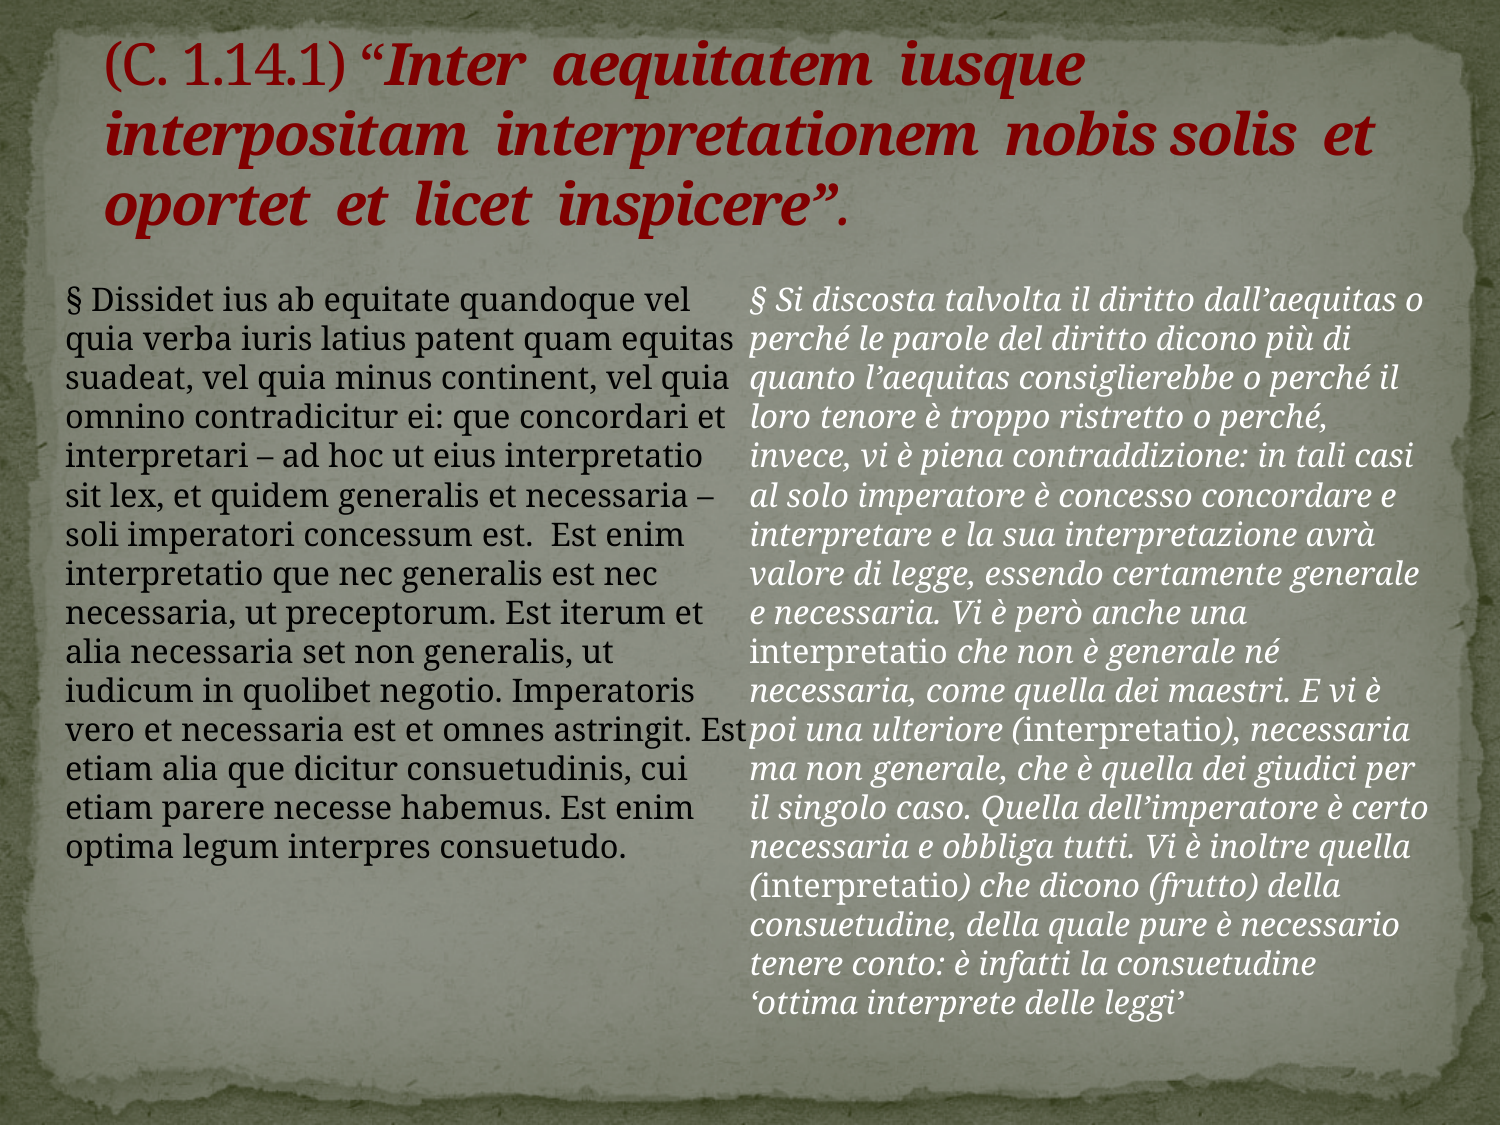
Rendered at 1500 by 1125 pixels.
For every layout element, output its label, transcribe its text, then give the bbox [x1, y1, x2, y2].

title (C. 1.14.1) “Inter aequitatem iusque interpositam interpretationem nobis solis et oportet et licet inspicere”. [88, 40, 1422, 245]
list § Dissidet ius ab equitate quandoque vel quia verba iuris latius patent quam equitas suadeat, vel quia minus continent, vel quia omnino contradicitur ei: que concordari et interpretari – ad hoc ut eius interpretatio sit lex, et quidem generalis et necessaria – soli imperatori concessum est. Est enim interpretatio que nec generalis est nec necessaria, ut preceptorum. Est iterum et alia necessaria set non generalis, ut iudicum in quolibet negotio. Imperatoris vero et necessaria est et omnes astringit. Est etiam alia que dicitur consuetudinis, cui etiam parere necesse habemus. Est enim optima legum interpres consuetudo. § Si discosta talvolta il diritto dall’aequitas o perché le parole del diritto dicono più di quanto l’aequitas consiglierebbe o perché il loro tenore è troppo ristretto o perché, invece, vi è piena contraddizione: in tali casi al solo imperatore è concesso concordare e interpretare e la sua interpretazione avrà valore di legge, essendo certamente generale e necessaria. Vi è però anche una interpretatio che non è generale né necessaria, come quella dei maestri. E vi è poi una ulteriore (interpretatio), necessaria ma non generale, che è quella dei giudici per il singolo caso. Quella dell’imperatore è certo necessaria e obbliga tutti. Vi è inoltre quella (interpretatio) che dicono (frutto) della consuetudine, della quale pure è necessario tenere conto: è infatti la consuetudine ‘ottima interprete delle leggi’ [50, 271, 1449, 1067]
